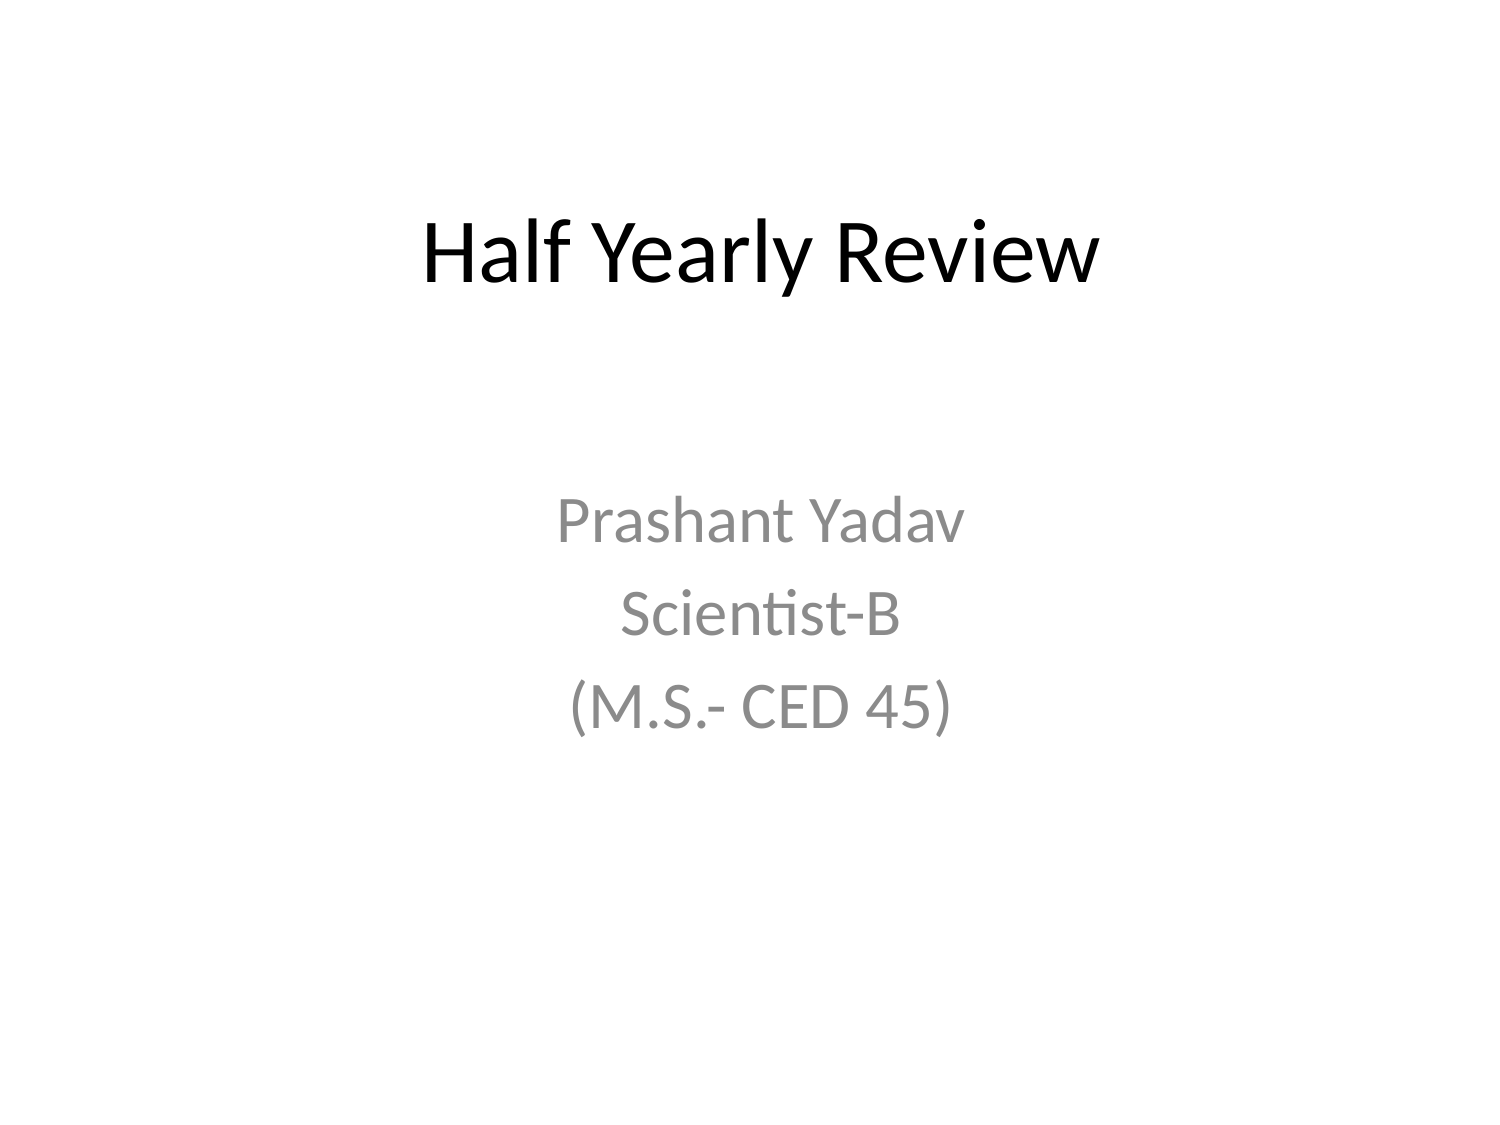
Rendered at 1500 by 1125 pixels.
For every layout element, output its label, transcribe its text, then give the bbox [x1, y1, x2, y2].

subtitle Prashant Yadav Scientist-B (M.S.- CED 45) [236, 468, 1287, 756]
title Half Yearly Review [123, 125, 1399, 367]
